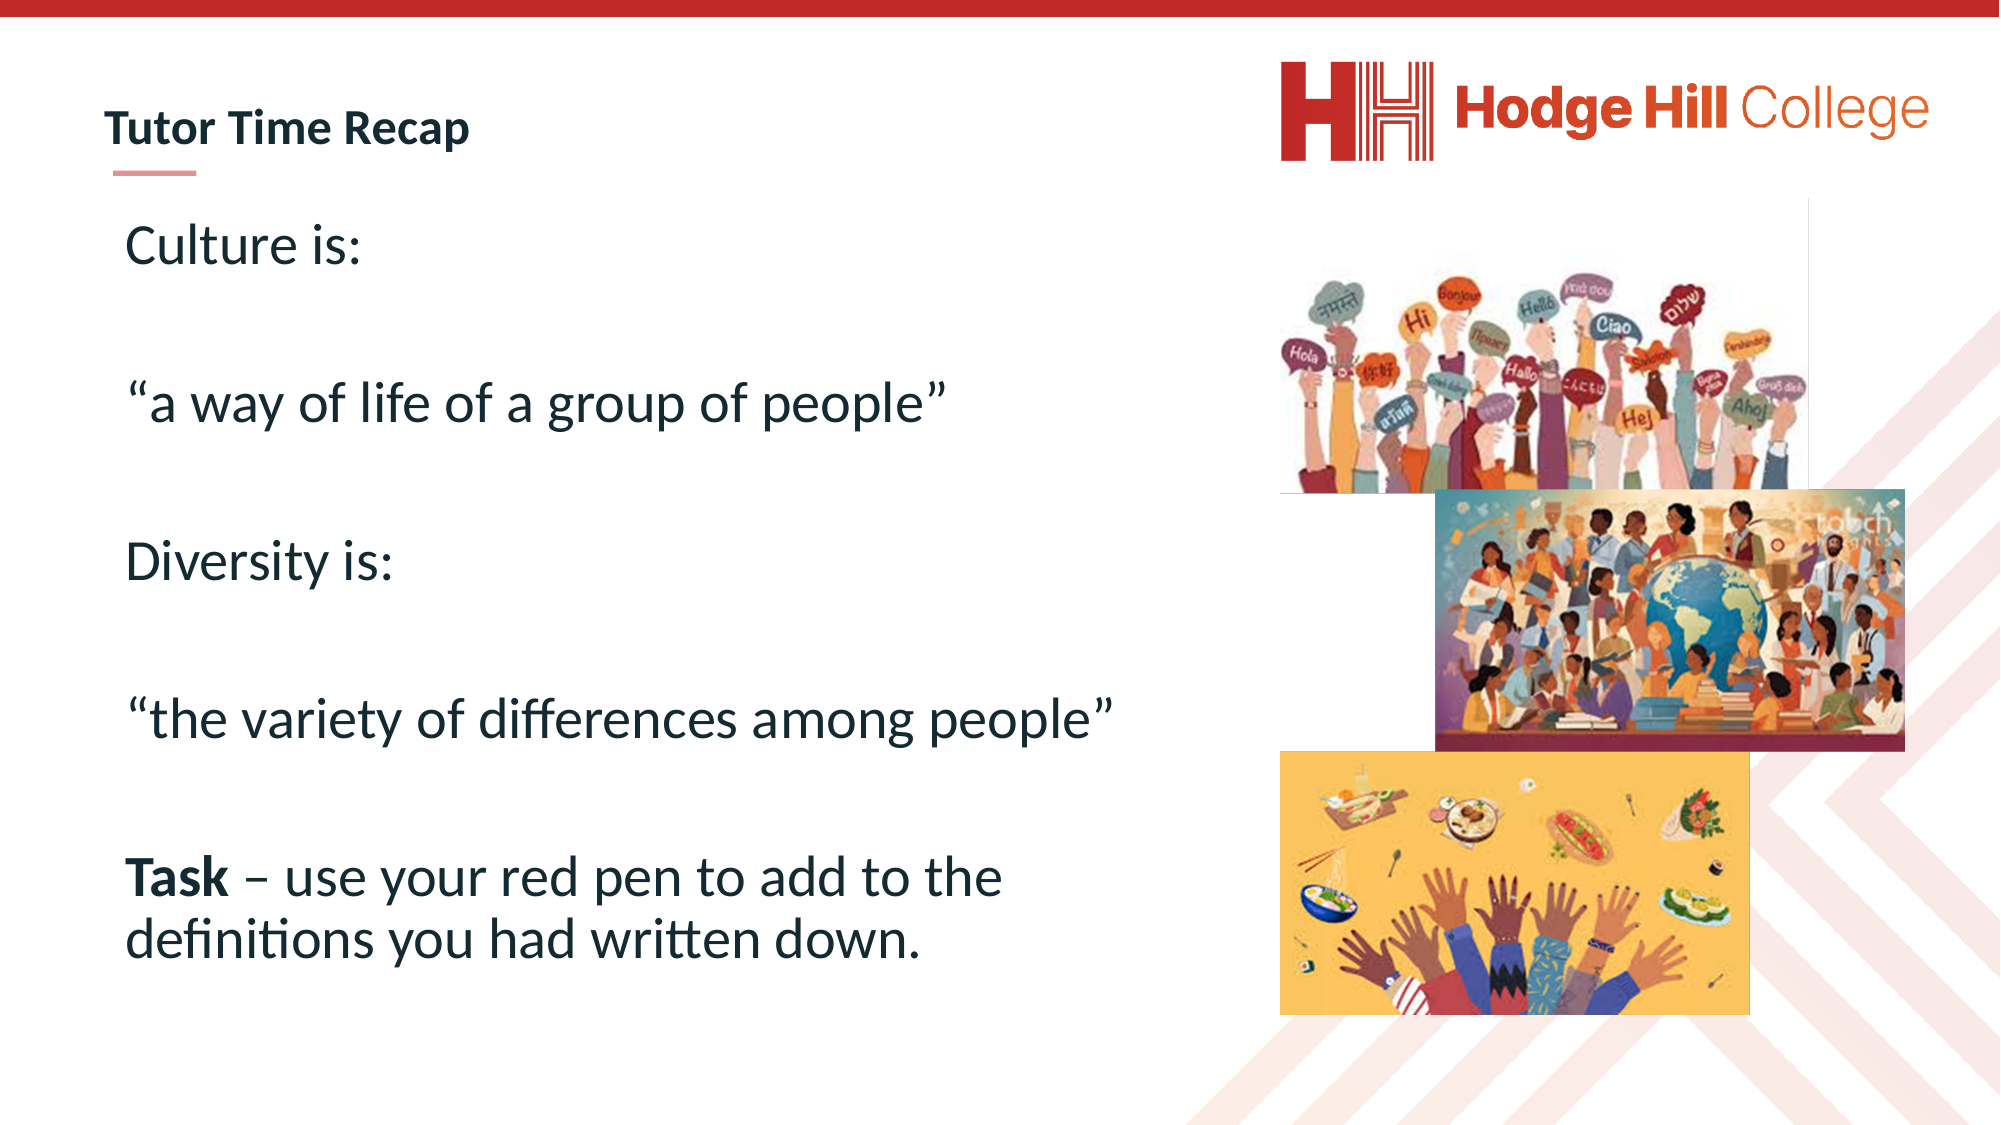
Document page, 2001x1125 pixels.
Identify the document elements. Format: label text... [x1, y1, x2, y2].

title Tutor Time Recap [102, 29, 1091, 219]
list Culture is: “a way of life of a group of people” Diversity is: “the variety of differences among people” Task – use your red pen to add to the definitions you had written down. [110, 219, 1073, 1046]
picture [0, 0, 1999, 17]
picture [1073, 198, 2000, 1125]
picture [1280, 61, 1929, 161]
